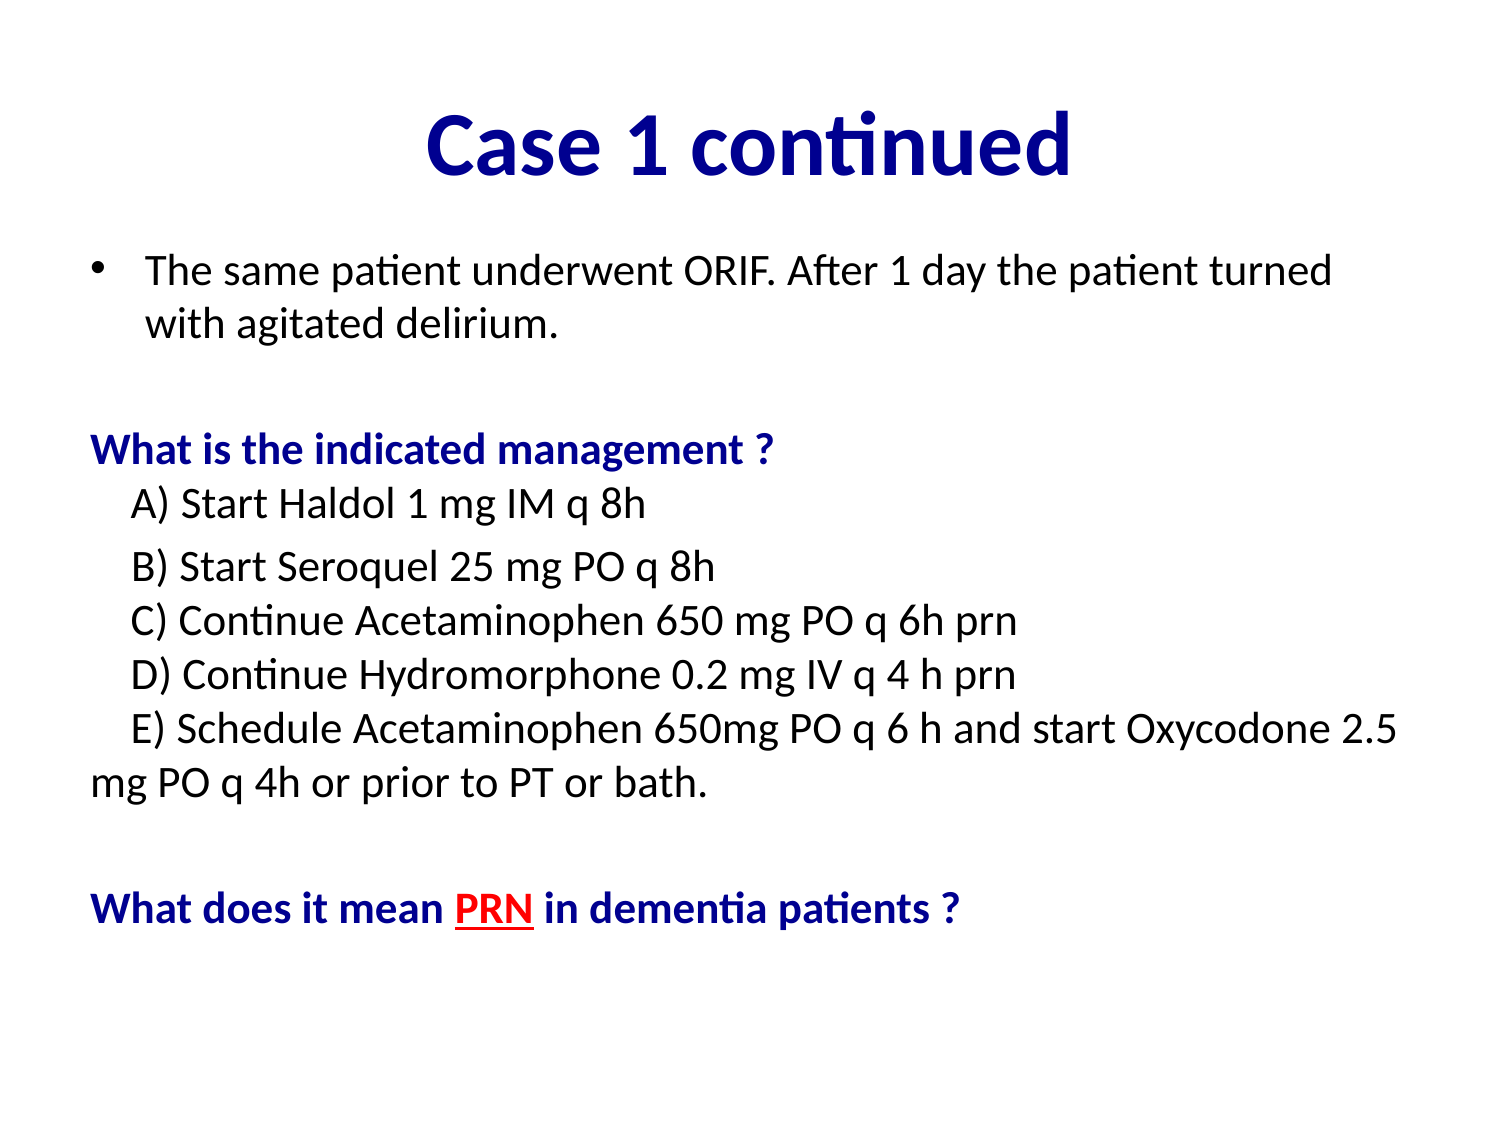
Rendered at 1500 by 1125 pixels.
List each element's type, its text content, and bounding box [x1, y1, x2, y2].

title Case 1 continued [75, 45, 1425, 232]
list The same patient underwent ORIF. After 1 day the patient turned with agitated delirium. What is the indicated management ? A) Start Haldol 1 mg IM q 8h B) Start Seroquel 25 mg PO q 8h C) Continue Acetaminophen 650 mg PO q 6h prn D) Continue Hydromorphone 0.2 mg IV q 4 h prn E) Schedule Acetaminophen 650mg PO q 6 h and start Oxycodone 2.5 mg PO q 4h or prior to PT or bath. What does it mean PRN in dementia patients ? [75, 232, 1425, 1056]
